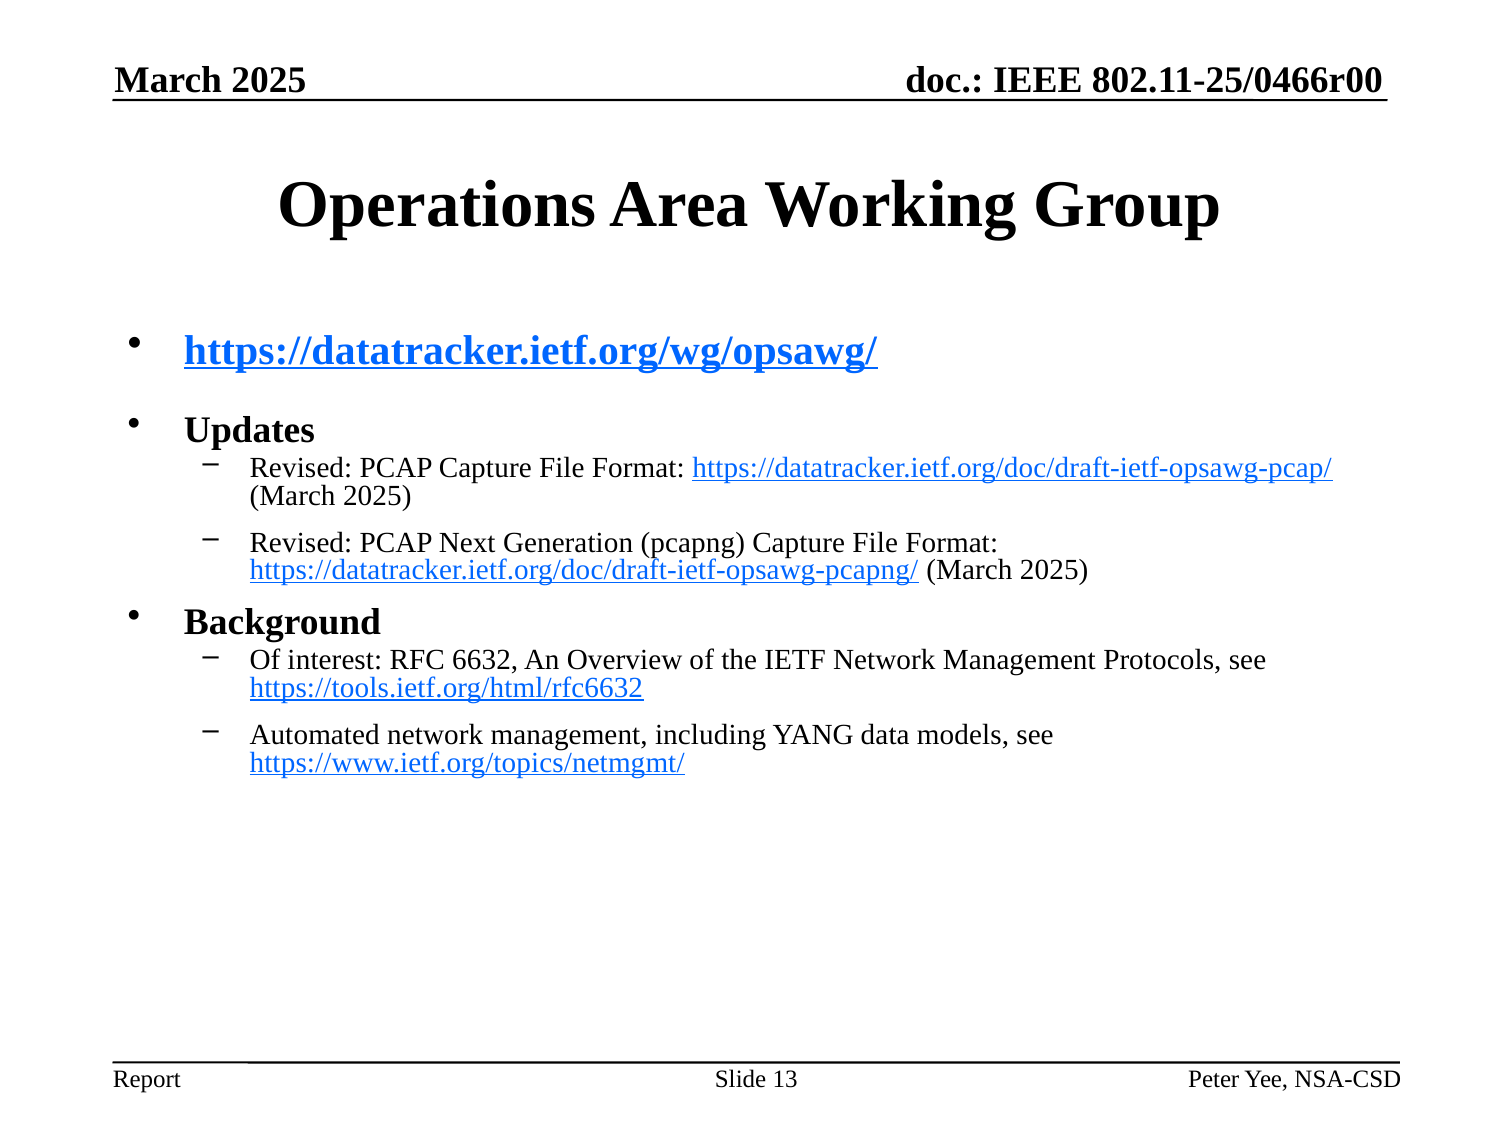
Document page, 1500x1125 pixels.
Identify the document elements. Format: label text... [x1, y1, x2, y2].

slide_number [114, 54, 425, 100]
list https://datatracker.ietf.org/wg/opsawg/ Updates Revised: PCAP Capture File Format: https://datatracker.ietf.org/doc/draft-ietf-opsawg-pcap/ (March 2025) Revised: PCAP Next Generation (pcapng) Capture File Format: https://datatracker.ietf.org/doc/draft-ietf-opsawg-pcapng/ (March 2025) Background Of interest: RFC 6632, An Overview of the IETF Network Management Protocols, see https://tools.ietf.org/html/rfc6632 Automated network management, including YANG data models, see https://www.ietf.org/topics/netmgmt/ [112, 324, 1388, 1000]
slide_number Slide 13 [712, 1062, 800, 1093]
title Operations Area Working Group [112, 112, 1388, 288]
footer Peter Yee, NSA-CSD [1185, 1062, 1402, 1093]
